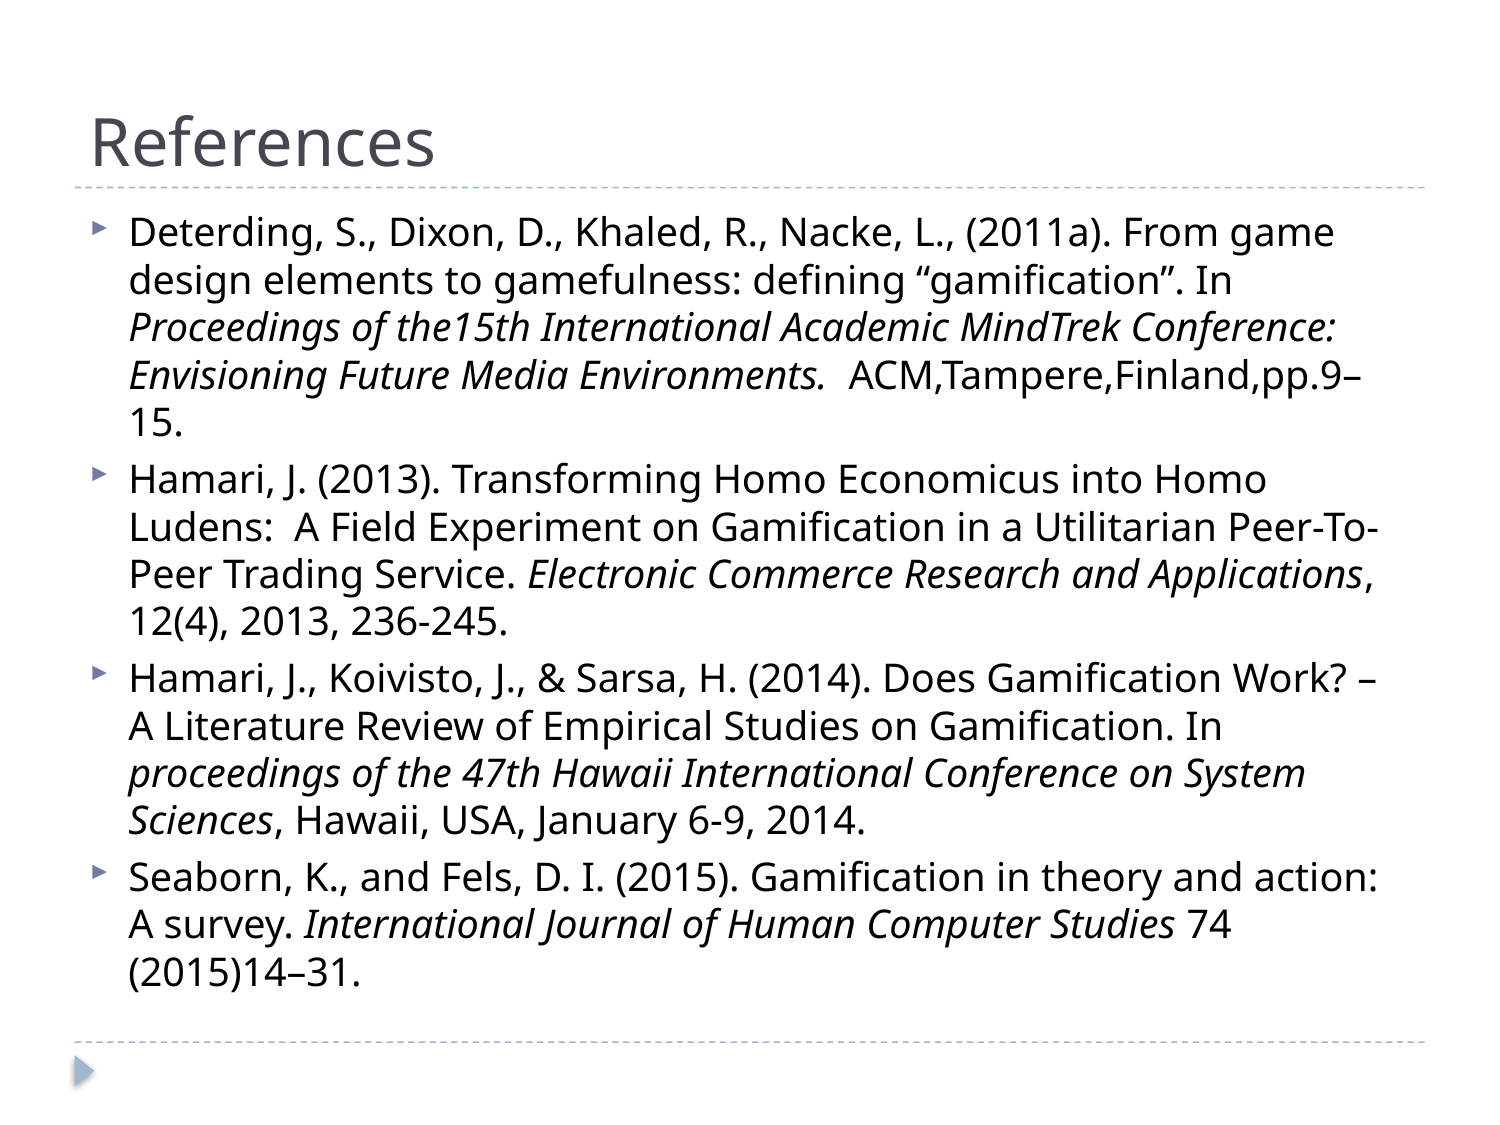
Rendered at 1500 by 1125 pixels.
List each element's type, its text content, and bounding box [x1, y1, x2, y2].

list Deterding, S., Dixon, D., Khaled, R., Nacke, L., (2011a). From game design elements to gamefulness: defining “gamification”. In Proceedings of the15th International Academic MindTrek Conference: Envisioning Future Media Environments. ACM,Tampere,Finland,pp.9–15. Hamari, J. (2013). Transforming Homo Economicus into Homo Ludens: A Field Experiment on Gamification in a Utilitarian Peer-To-Peer Trading Service. Electronic Commerce Research and Applications, 12(4), 2013, 236-245. Hamari, J., Koivisto, J., & Sarsa, H. (2014). Does Gamification Work? – A Literature Review of Empirical Studies on Gamification. In proceedings of the 47th Hawaii International Conference on System Sciences, Hawaii, USA, January 6-9, 2014. Seaborn, K., and Fels, D. I. (2015). Gamification in theory and action: A survey. International Journal of Human Computer Studies 74 (2015)14–31. [75, 200, 1425, 1010]
title References [75, 24, 1425, 188]
